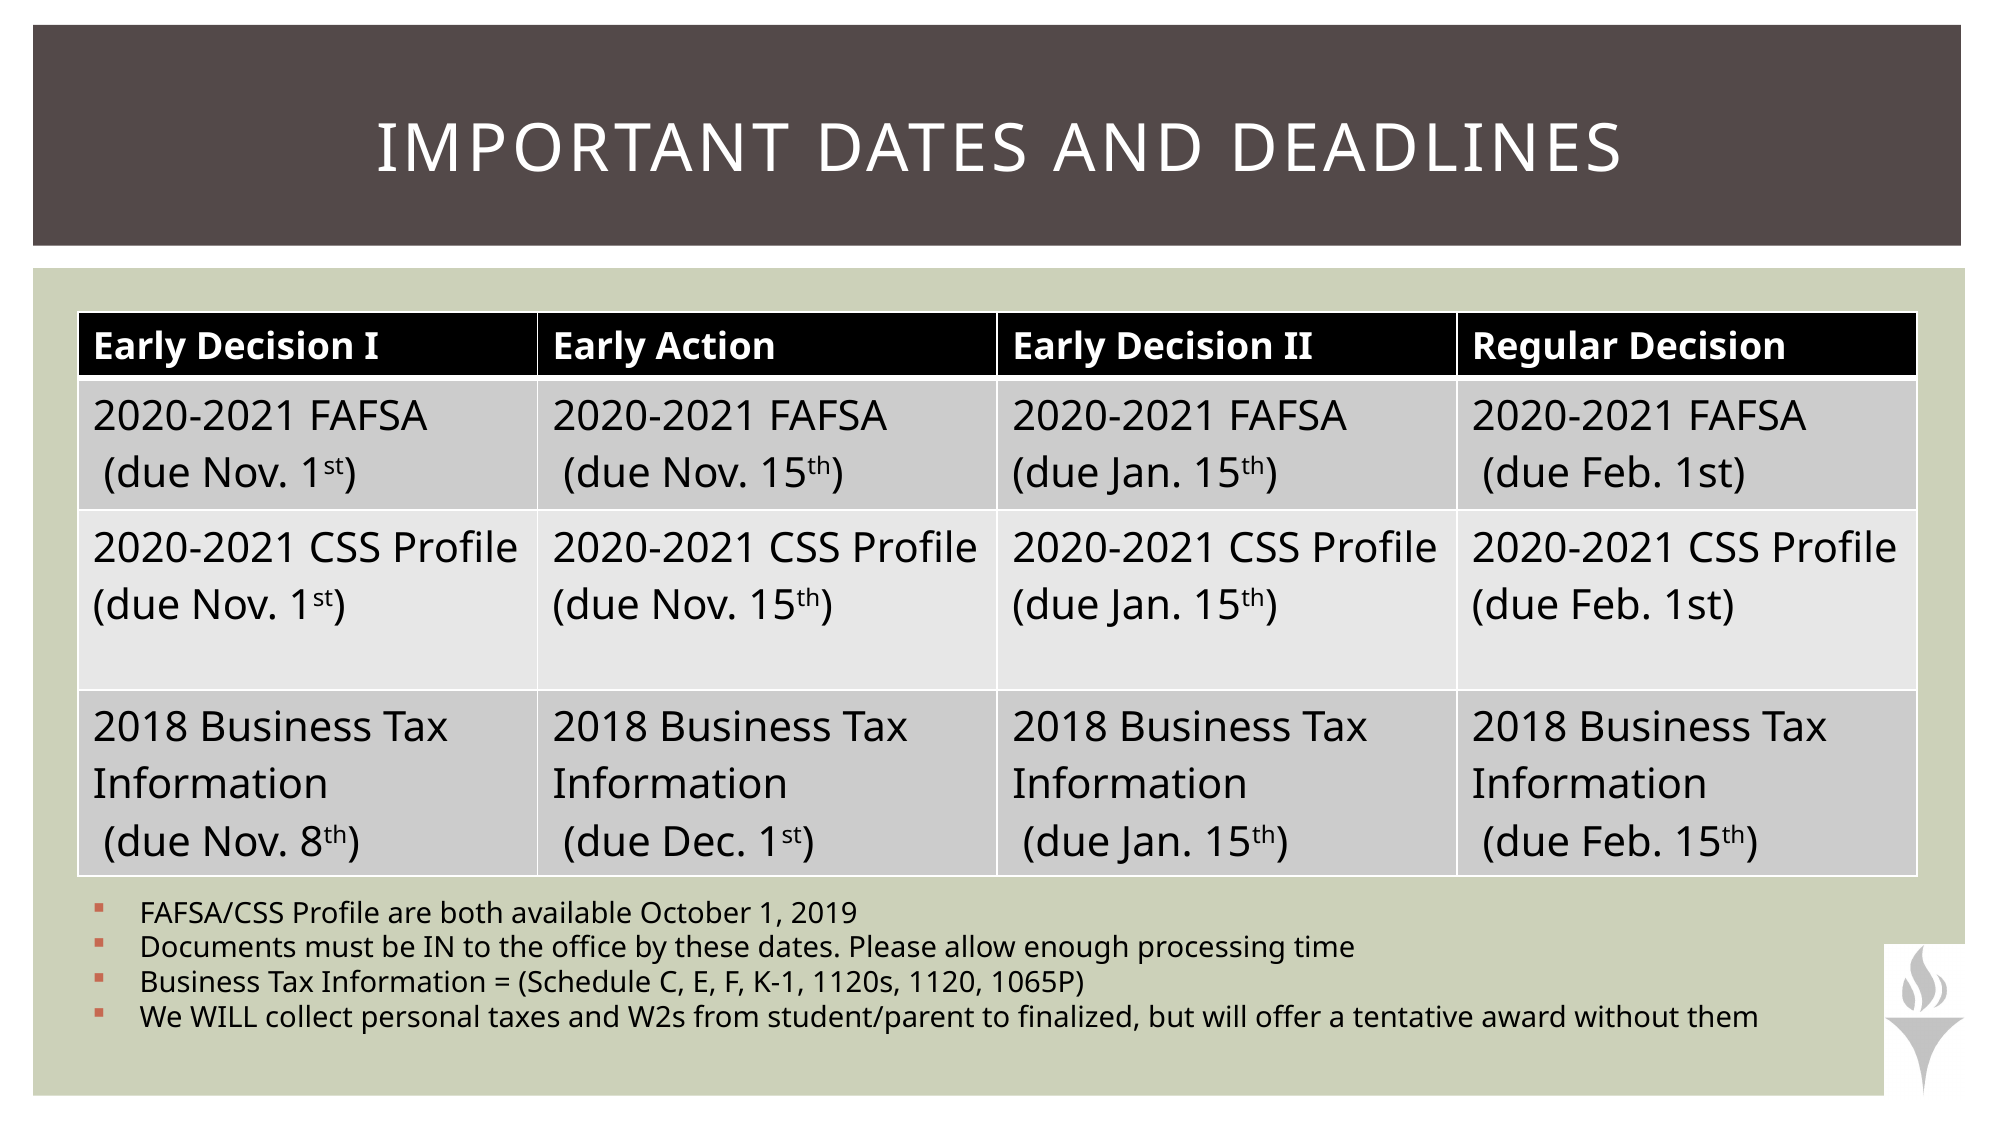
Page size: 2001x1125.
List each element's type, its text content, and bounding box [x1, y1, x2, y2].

table_cell 2018 Business Tax Information (due Jan. 15th) [998, 691, 1456, 875]
table_cell 2020-2021 CSS Profile (due Nov. 1st) [79, 511, 537, 689]
table_cell 2020-2021 FAFSA (due Nov. 1st) [79, 381, 537, 509]
table_header Early Decision II [998, 313, 1456, 375]
table_header Early Decision I [79, 313, 537, 375]
table_cell 2018 Business Tax Information (due Dec. 1st) [538, 691, 996, 875]
table_cell 2018 Business Tax Information (due Feb. 15th) [1458, 691, 1916, 875]
table_cell 2020-2021 CSS Profile (due Feb. 1st) [1458, 511, 1916, 689]
table_cell 2020-2021 CSS Profile (due Nov. 15th) [538, 511, 996, 689]
table_cell 2018 Business Tax Information (due Nov. 8th) [79, 691, 537, 875]
text_box FAFSA/CSS Profile are both available October 1, 2019 Documents must be IN to the office by these dates. Please allow enough processing time Business Tax Information = (Schedule C, E, F, K-1, 1120s, 1120, 1065P) We WILL collect personal taxes and W2s from student/parent to finalized, but will offer a tentative award without them [77, 886, 1899, 1042]
title Important dates and deadlines [83, 58, 1917, 232]
table_header Regular Decision [1458, 313, 1916, 375]
table_header Early Action [538, 313, 996, 375]
table_cell 2020-2021 CSS Profile (due Jan. 15th) [998, 511, 1456, 689]
table_cell 2020-2021 FAFSA (due Nov. 15th) [538, 381, 996, 509]
picture [1884, 944, 1965, 1101]
table_cell 2020-2021 FAFSA (due Jan. 15th) [998, 381, 1456, 509]
table_cell 2020-2021 FAFSA (due Feb. 1st) [1458, 381, 1916, 509]
